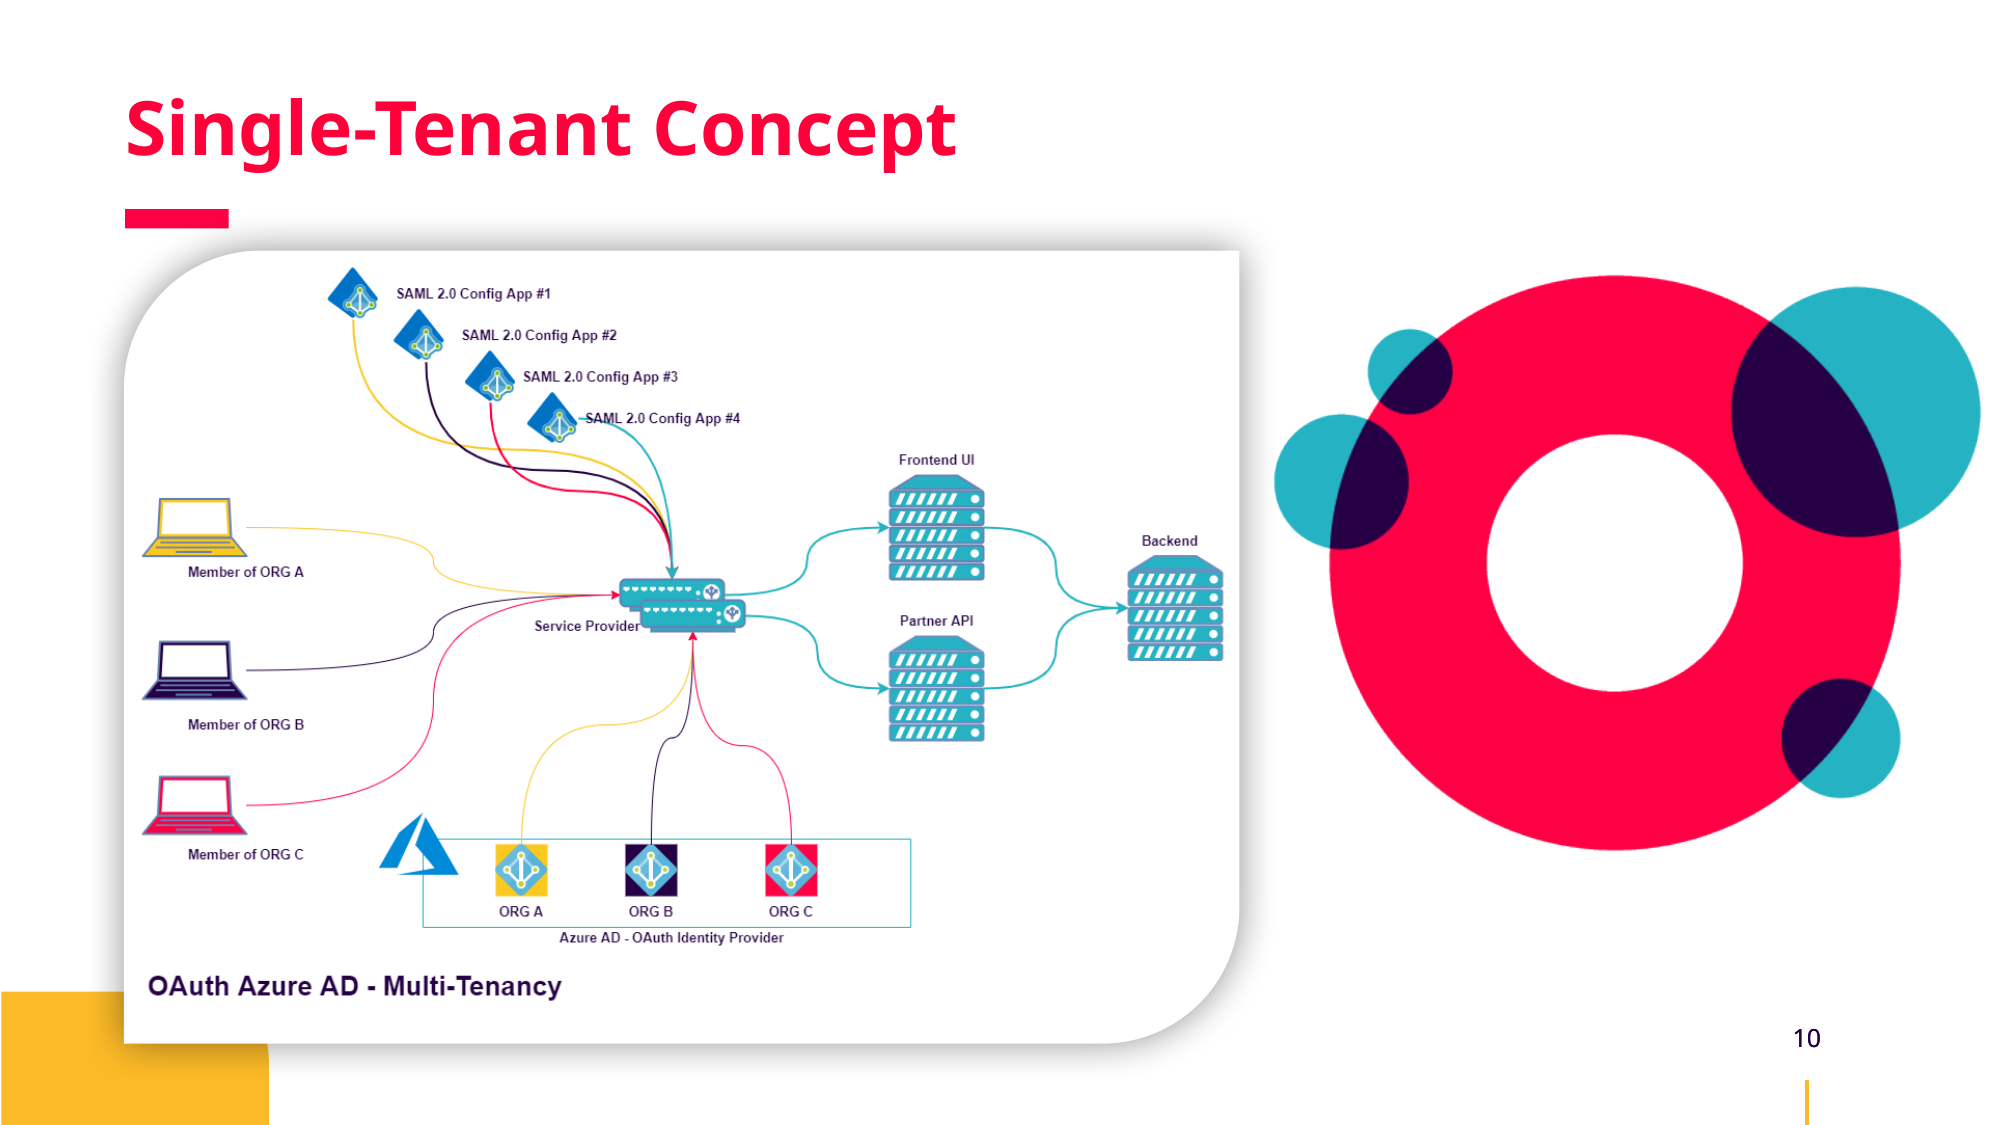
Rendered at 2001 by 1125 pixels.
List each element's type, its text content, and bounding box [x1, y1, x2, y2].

title Single-Tenant Concept [110, 53, 1725, 210]
picture [131, 1, 2001, 1125]
